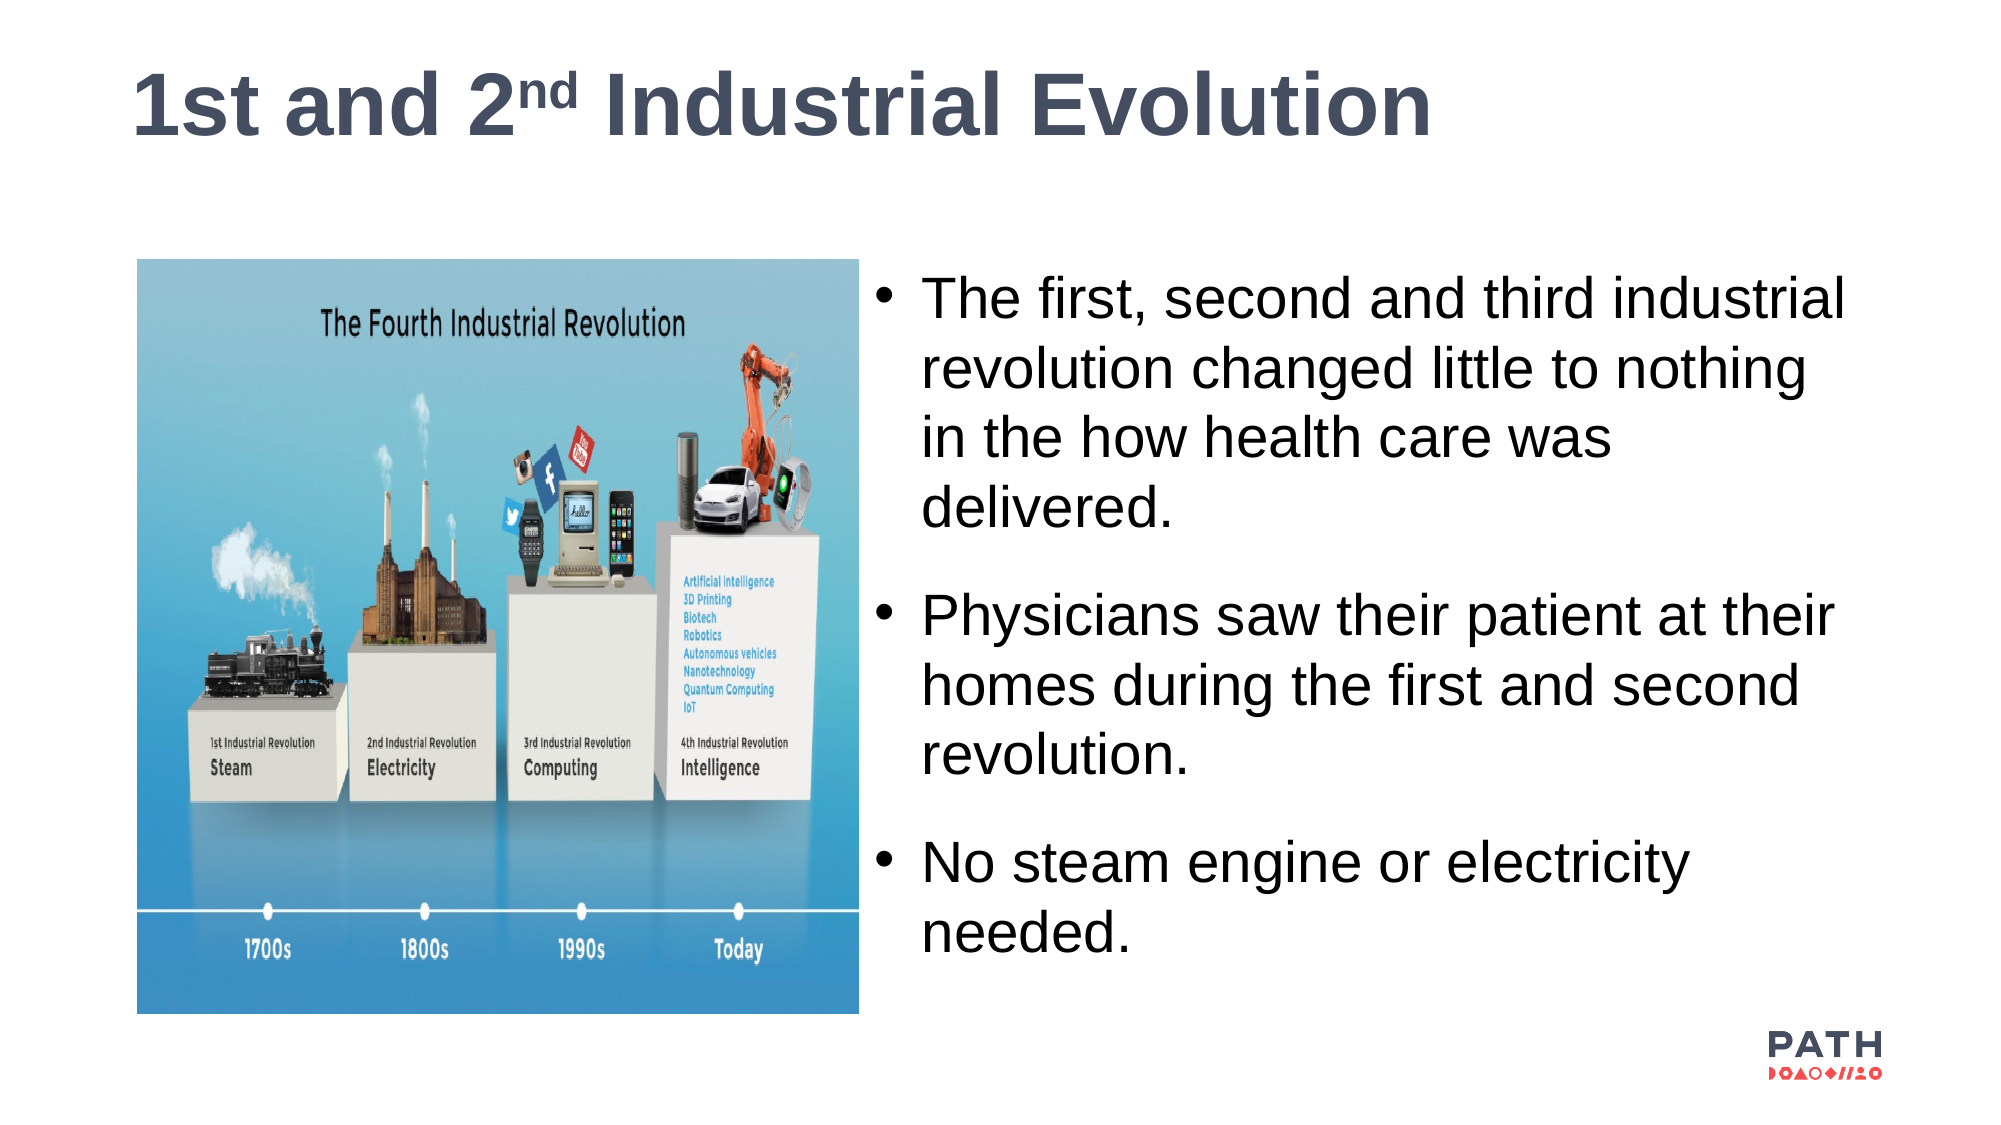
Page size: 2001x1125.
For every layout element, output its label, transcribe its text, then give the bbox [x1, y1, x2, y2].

picture [1769, 1031, 1882, 1080]
list The first, second and third industrial revolution changed little to nothing in the how health care was delivered. Physicians saw their patient at their homes during the first and second revolution. No steam engine or electricity needed. [874, 259, 1863, 1014]
title 1st and 2nd Industrial Evolution [131, 26, 1869, 198]
picture [137, 259, 860, 1014]
